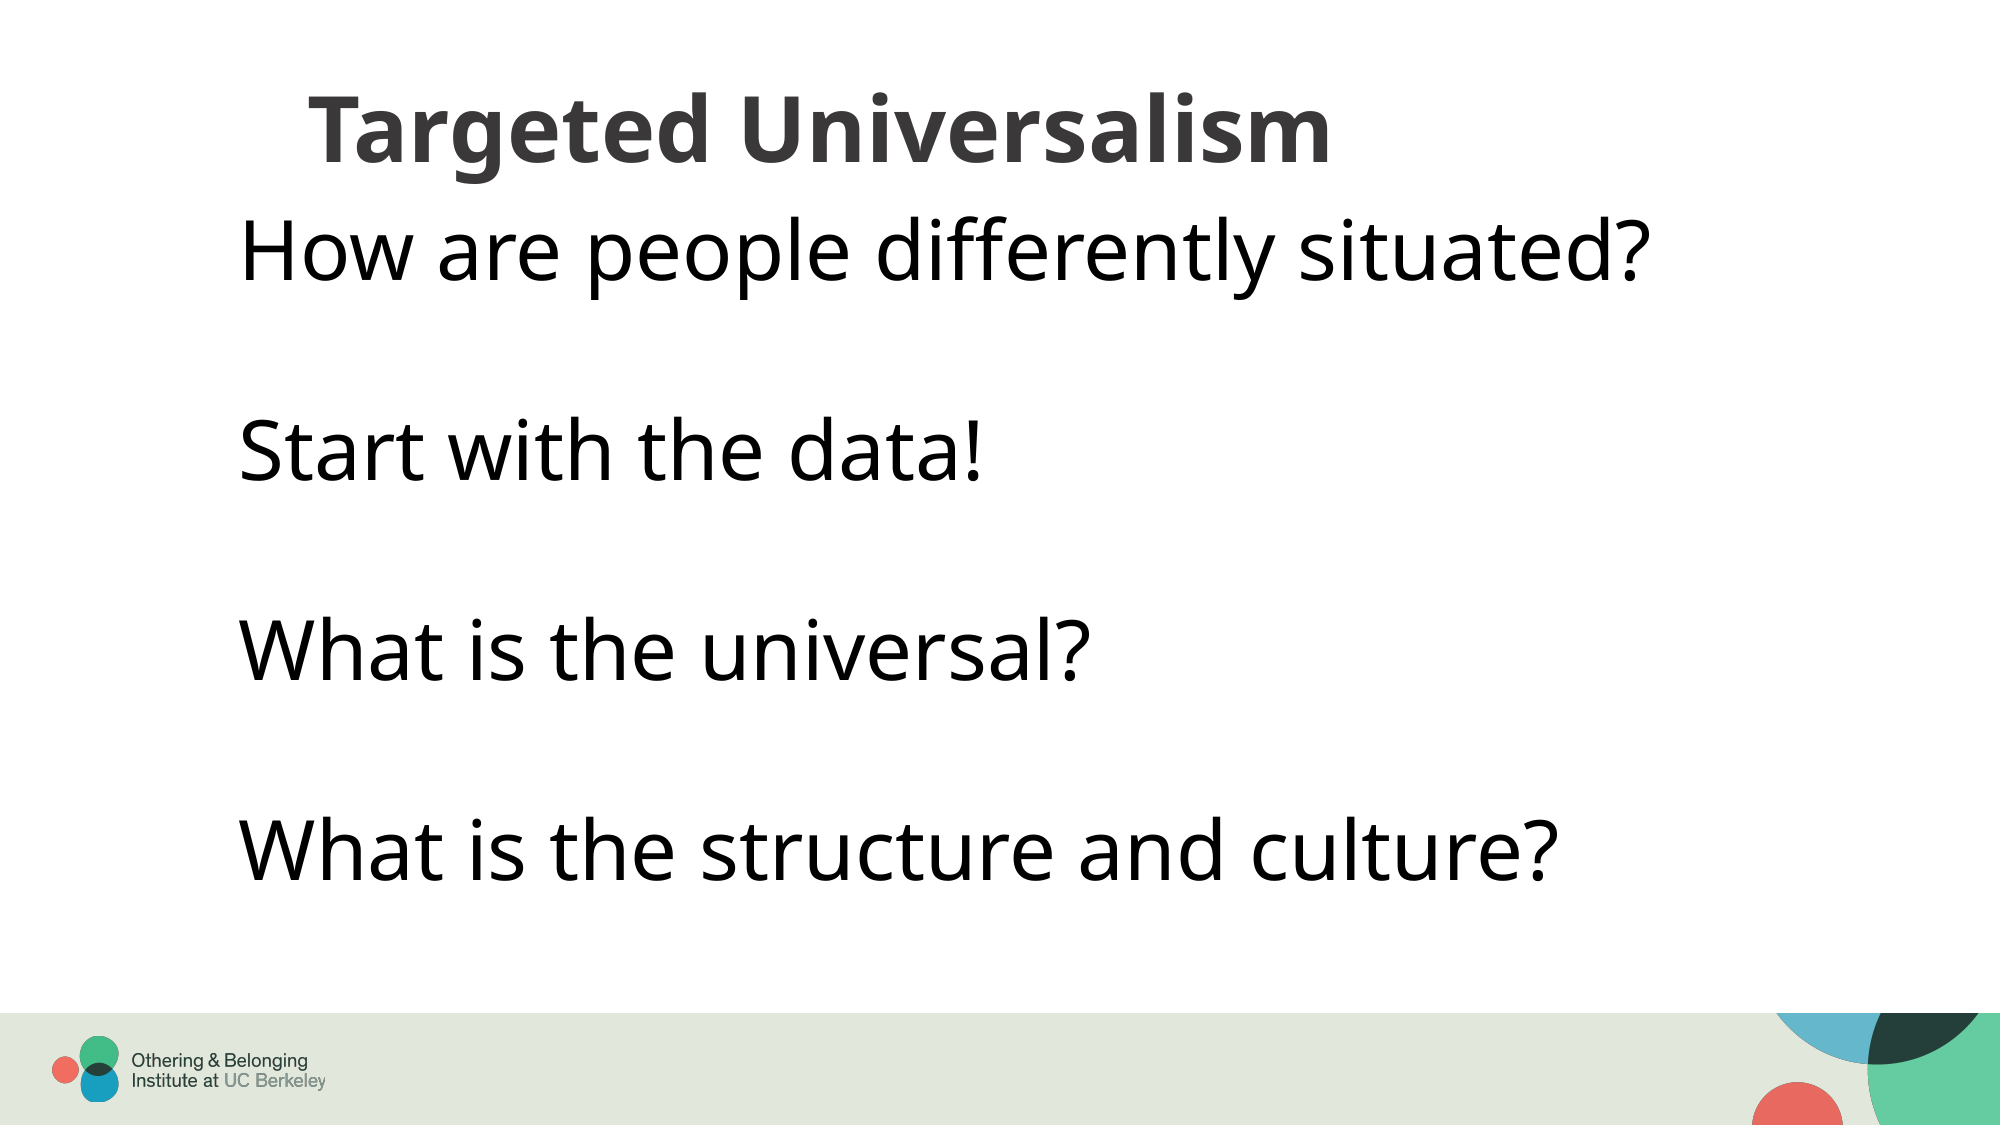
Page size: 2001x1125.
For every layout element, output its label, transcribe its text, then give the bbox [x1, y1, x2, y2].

picture [52, 1036, 223, 1102]
text_box How are people differently situated? Start with the data! What is the universal? What is the structure and culture? [223, 189, 1733, 1105]
text_box Targeted Universalism [292, 63, 1351, 189]
picture [1752, 1013, 2000, 1125]
